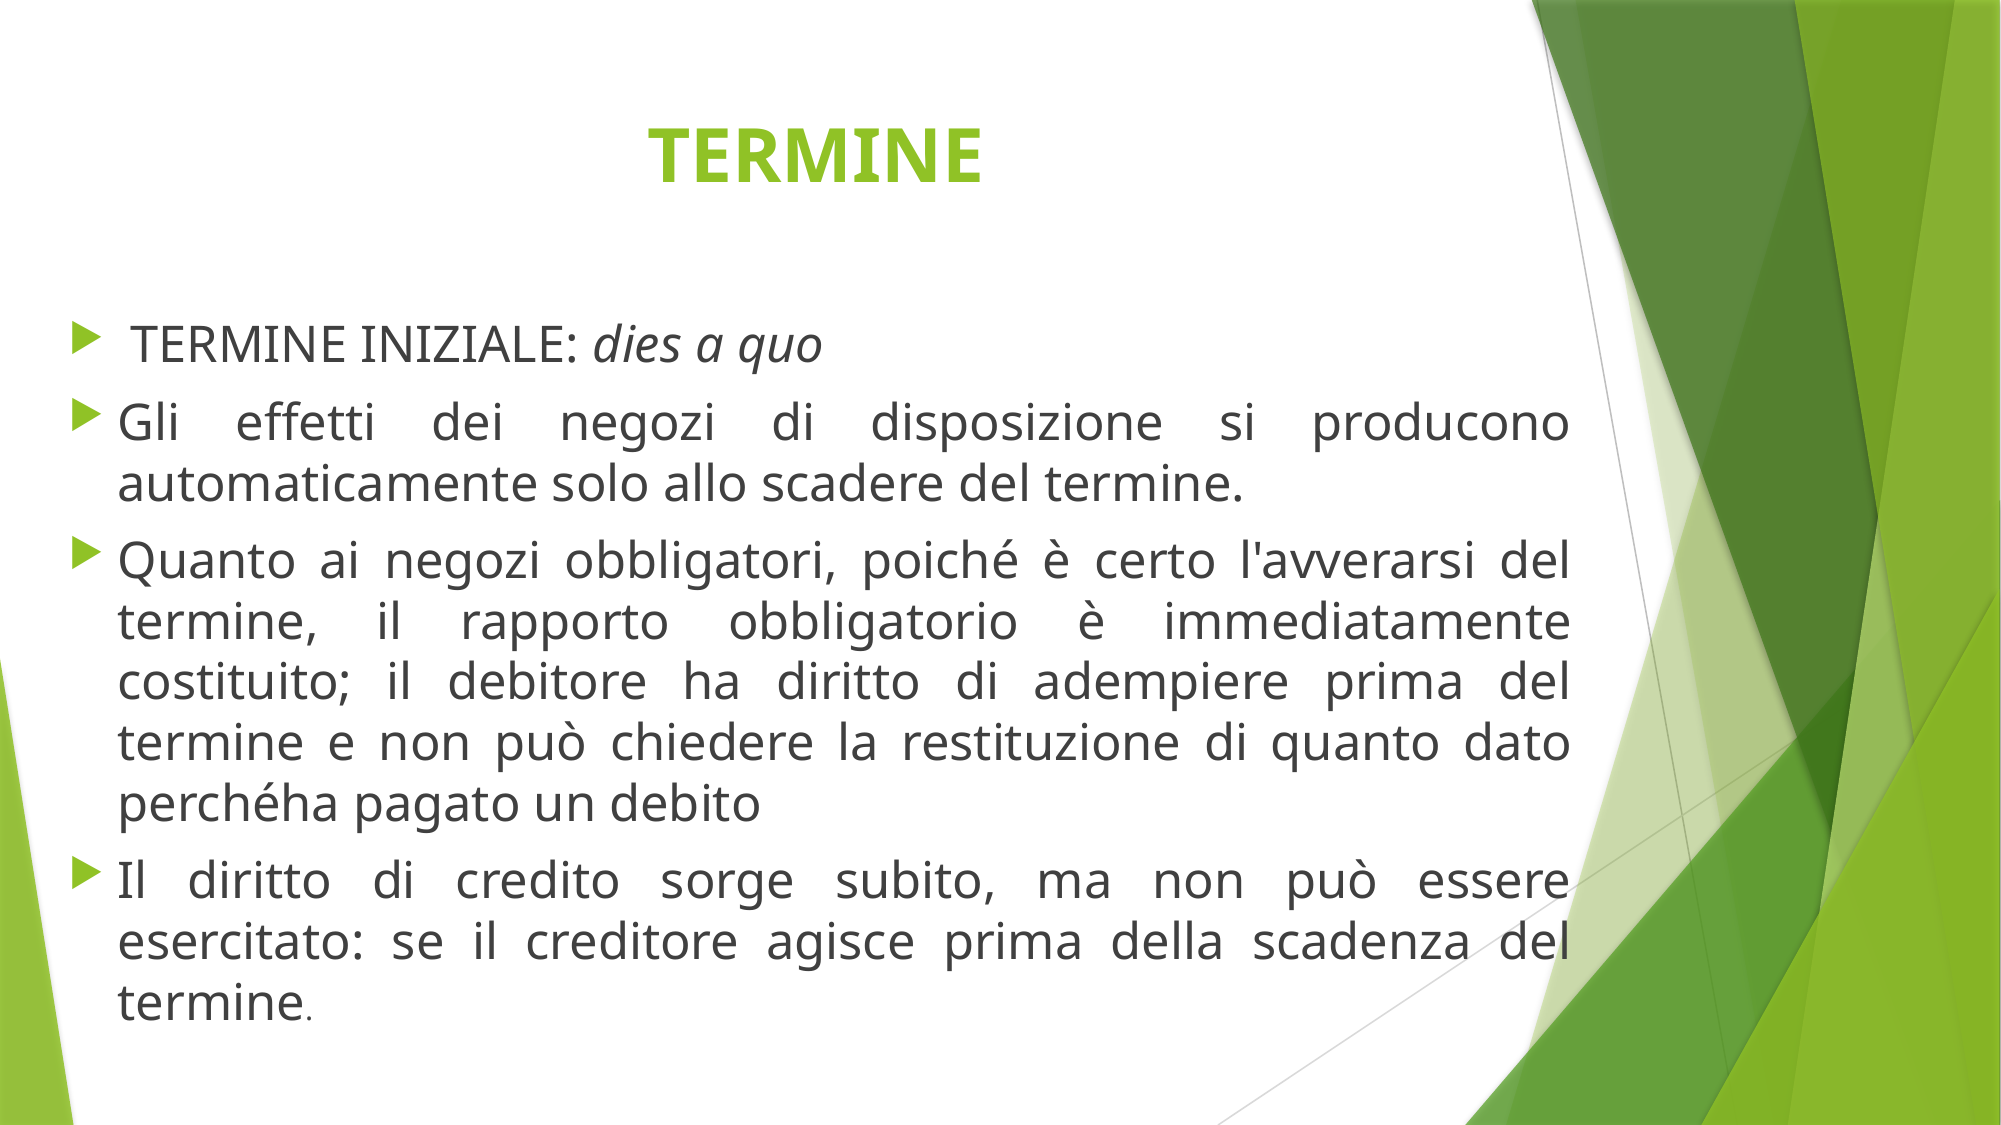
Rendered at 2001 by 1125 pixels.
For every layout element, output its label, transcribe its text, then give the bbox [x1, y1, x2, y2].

list TERMINE INIZIALE: dies a quo Gli effetti dei negozi di disposizione si producono automaticamente solo allo scadere del termine. Quanto ai negozi obbligatori, poiché è certo l'avverarsi del termine, il rapporto obbligatorio è immediatamente costituito; il debitore ha diritto di adempiere prima del termine e non può chiedere la restituzione di quanto dato perchéha pagato un debito Il diritto di credito sorge subito, ma non può essere esercitato: se il creditore agisce prima della scadenza del termine. [53, 251, 1588, 1125]
title TERMINE [111, 99, 1522, 251]
